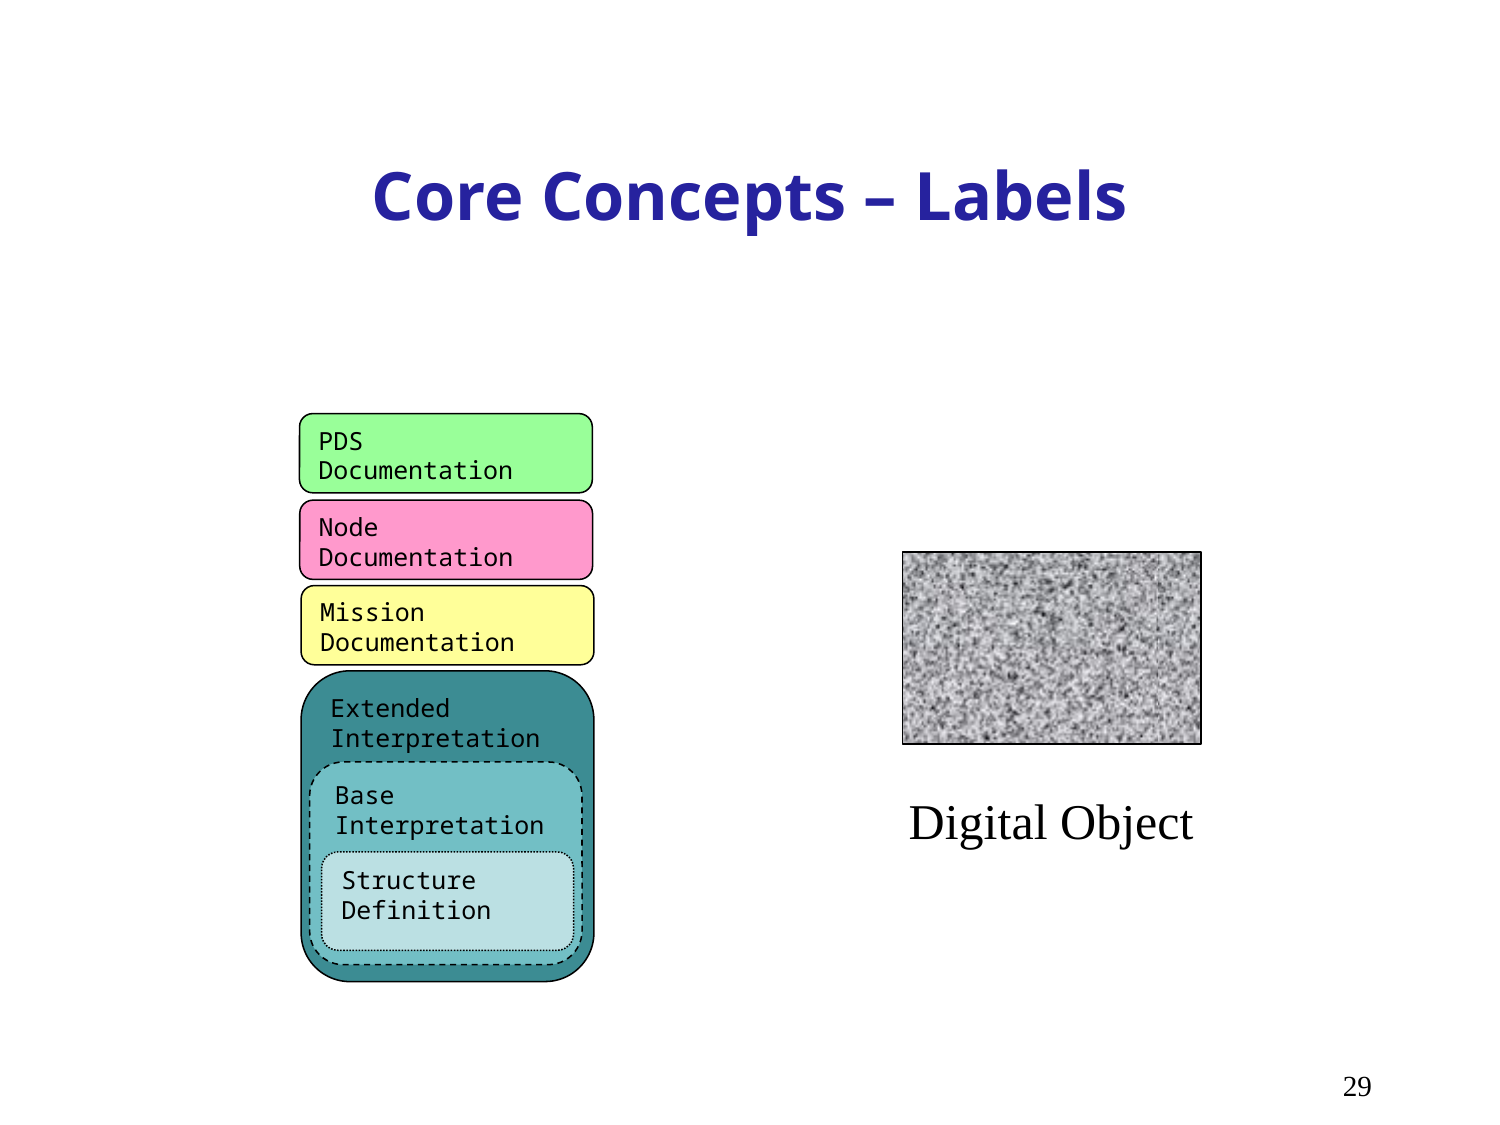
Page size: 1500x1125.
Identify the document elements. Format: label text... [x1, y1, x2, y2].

text_box Base Interpretation [309, 761, 583, 965]
text_box Mission Documentation [301, 585, 594, 665]
slide_number 29 [1074, 1024, 1388, 1101]
text_box Extended Interpretation [301, 670, 594, 982]
text_box [902, 551, 1202, 744]
text_box Structure Definition [321, 851, 574, 951]
text_box PDS Documentation [299, 413, 593, 493]
text_box Node Documentation [299, 500, 593, 580]
title Core Concepts – Labels [112, 99, 1388, 288]
text_box Digital Object [893, 782, 1210, 858]
